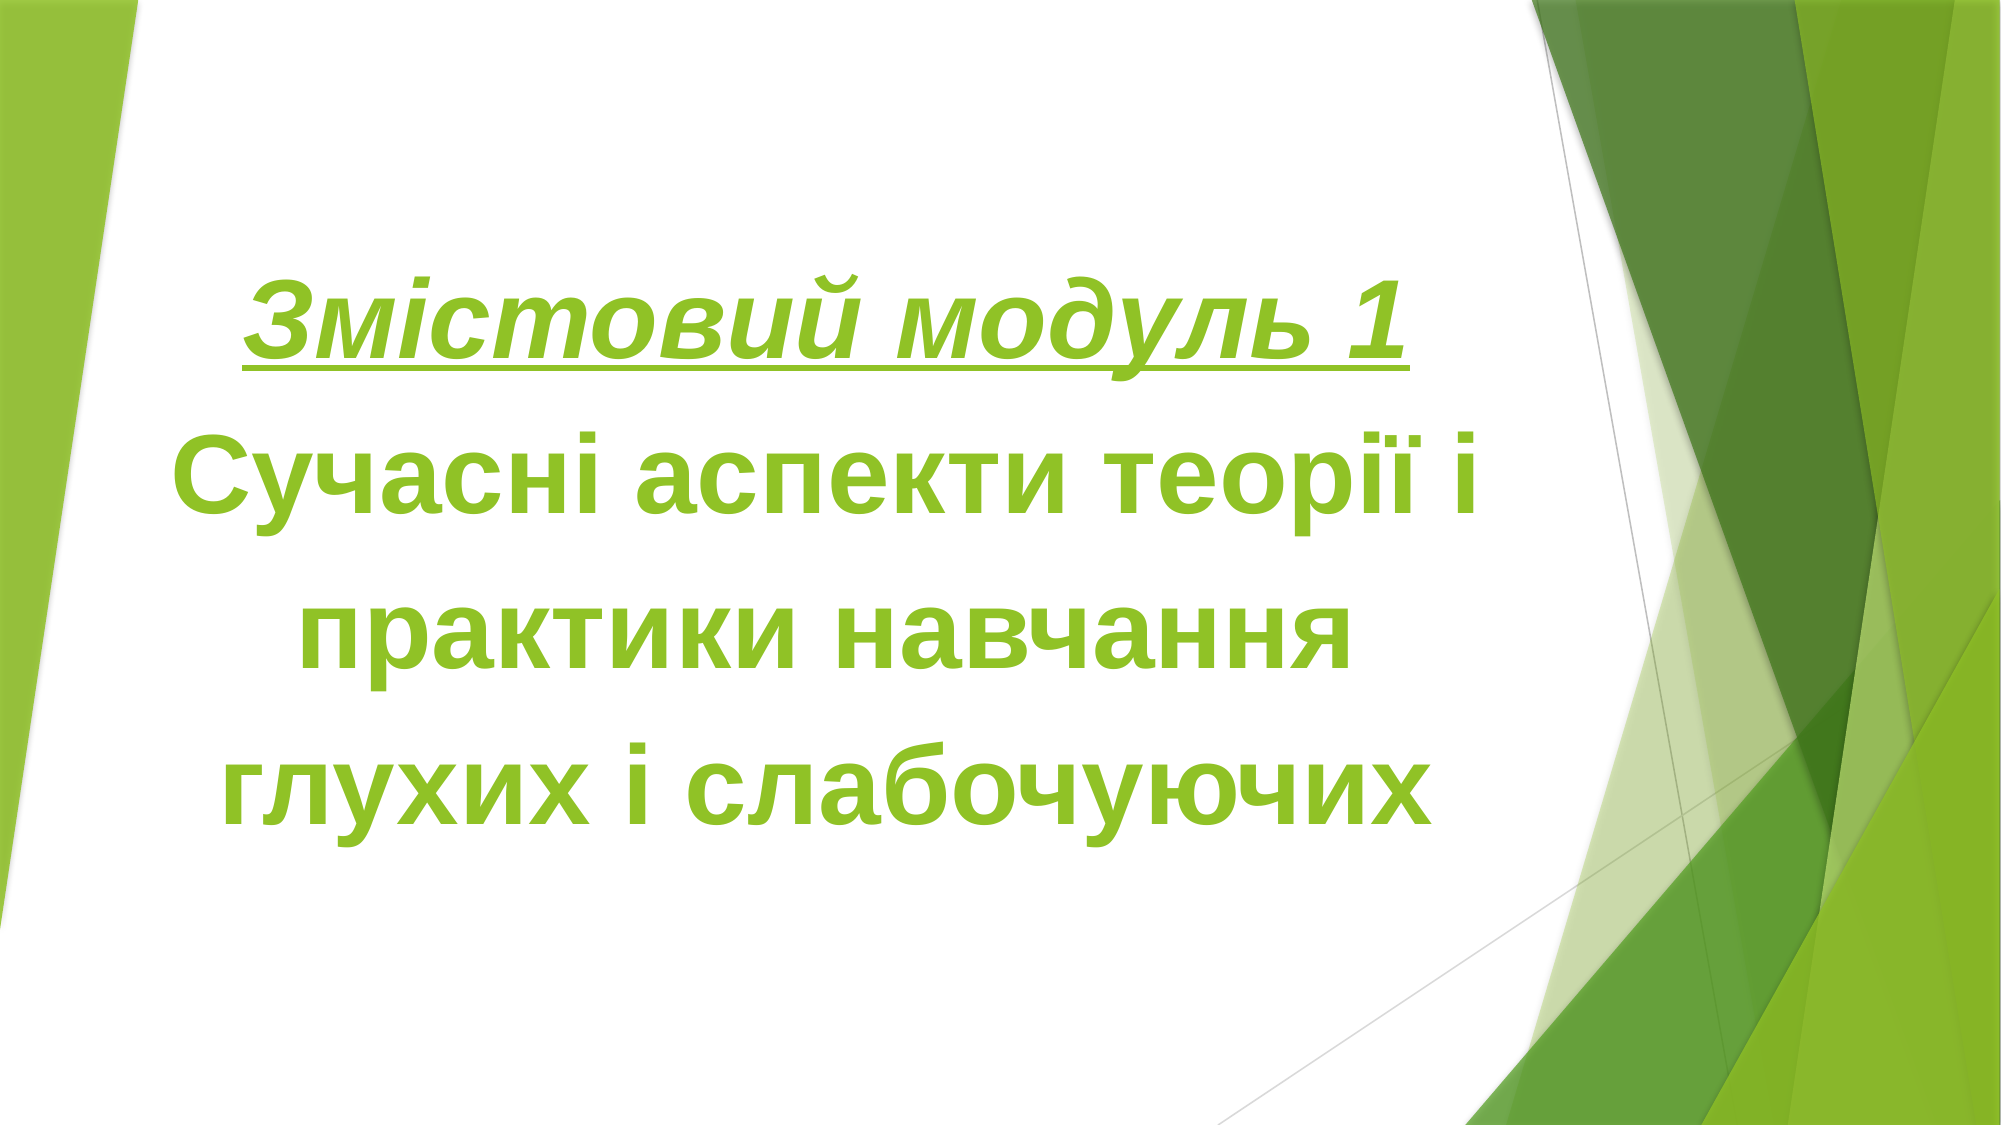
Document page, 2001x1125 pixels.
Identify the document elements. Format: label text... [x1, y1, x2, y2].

title Змістовий модуль 1 Сучасні аспекти теорії і практики навчання глухих і слабочуючих [108, 393, 1544, 855]
